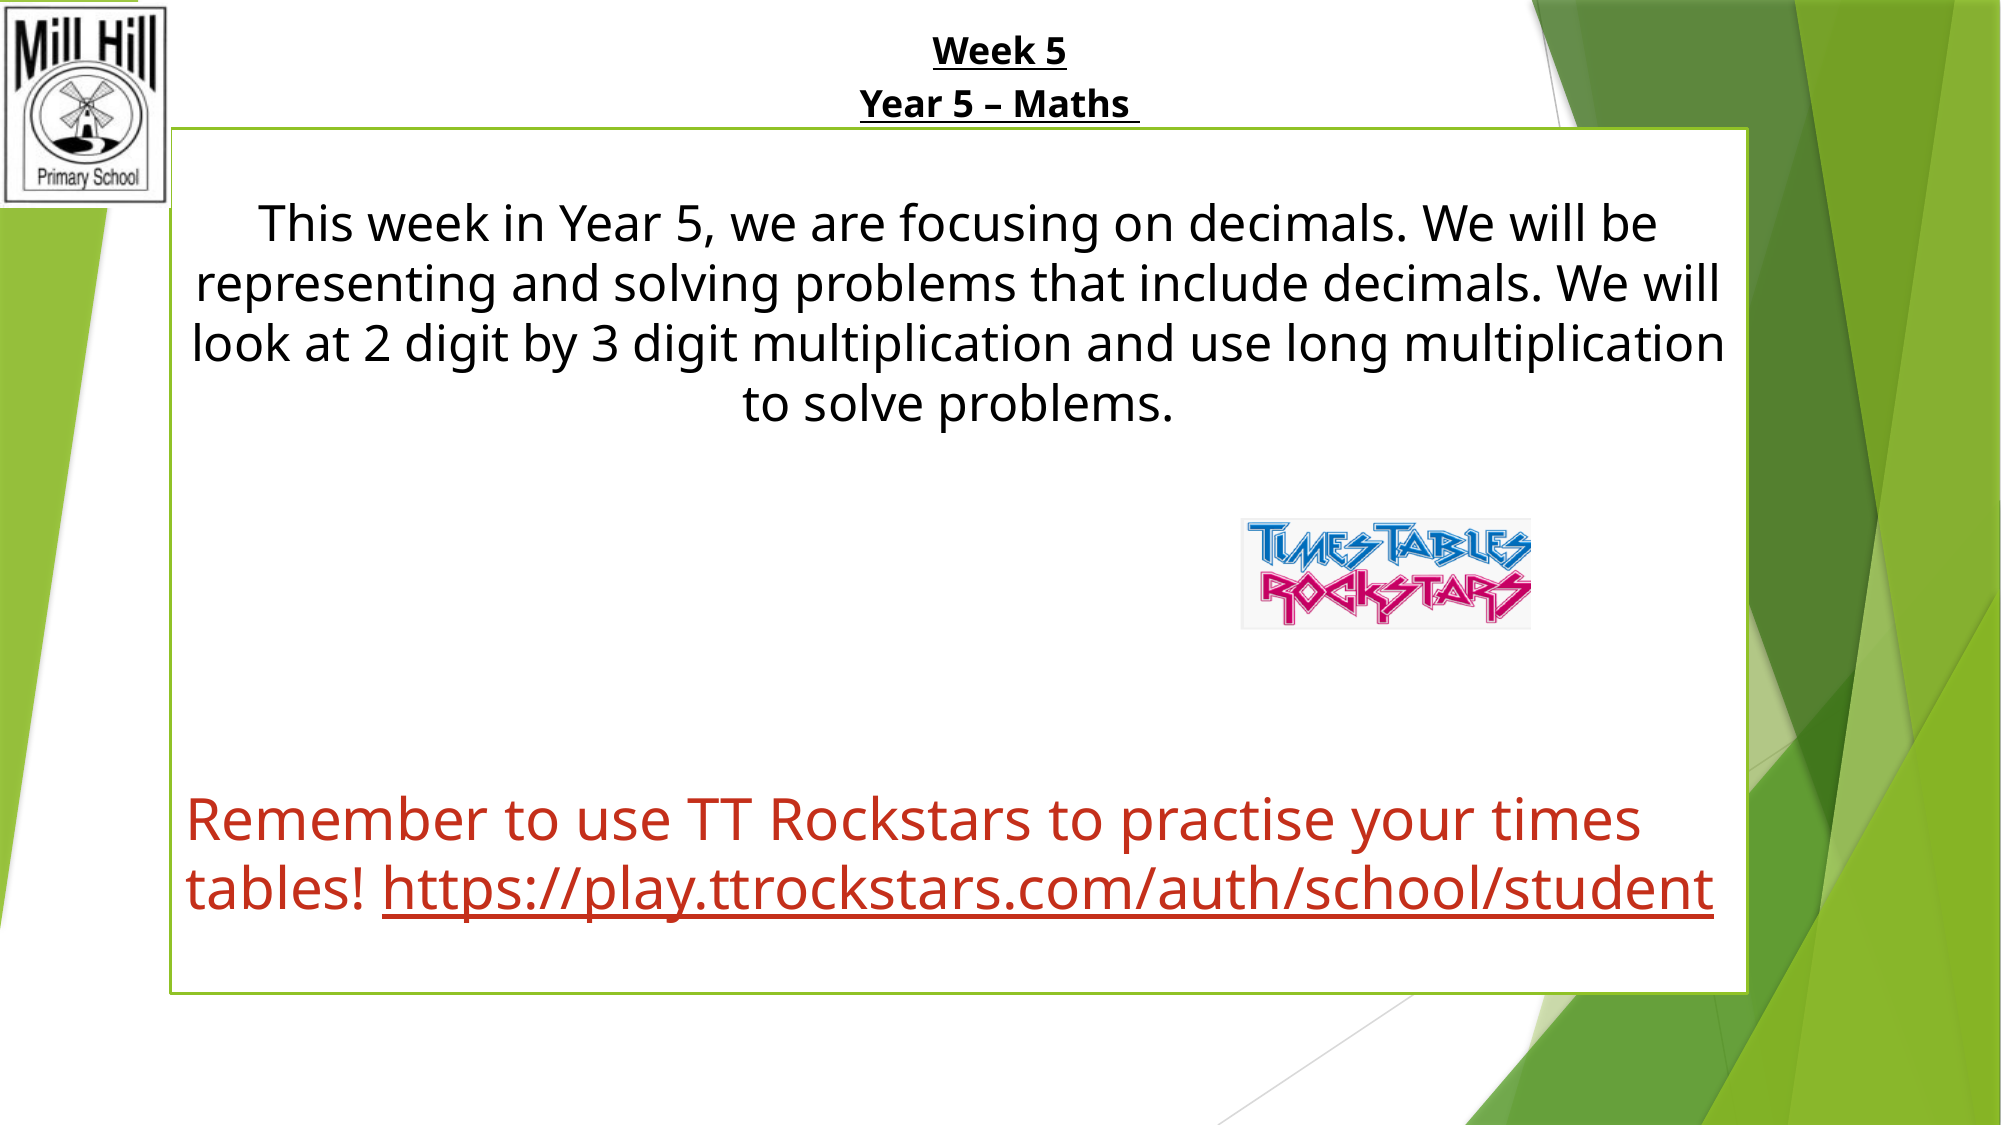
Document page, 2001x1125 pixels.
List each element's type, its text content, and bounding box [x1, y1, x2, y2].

text_box Week 5 Year 5 – Maths [648, 0, 1352, 127]
text_box This week in Year 5, we are focusing on decimals. We will be representing and solving problems that include decimals. We will look at 2 digit by 3 digit multiplication and use long multiplication to solve problems. Remember to use TT Rockstars to practise your times tables! https://play.ttrockstars.com/auth/school/student [169, 127, 1749, 995]
picture [0, 2, 172, 209]
picture [1240, 513, 1532, 638]
